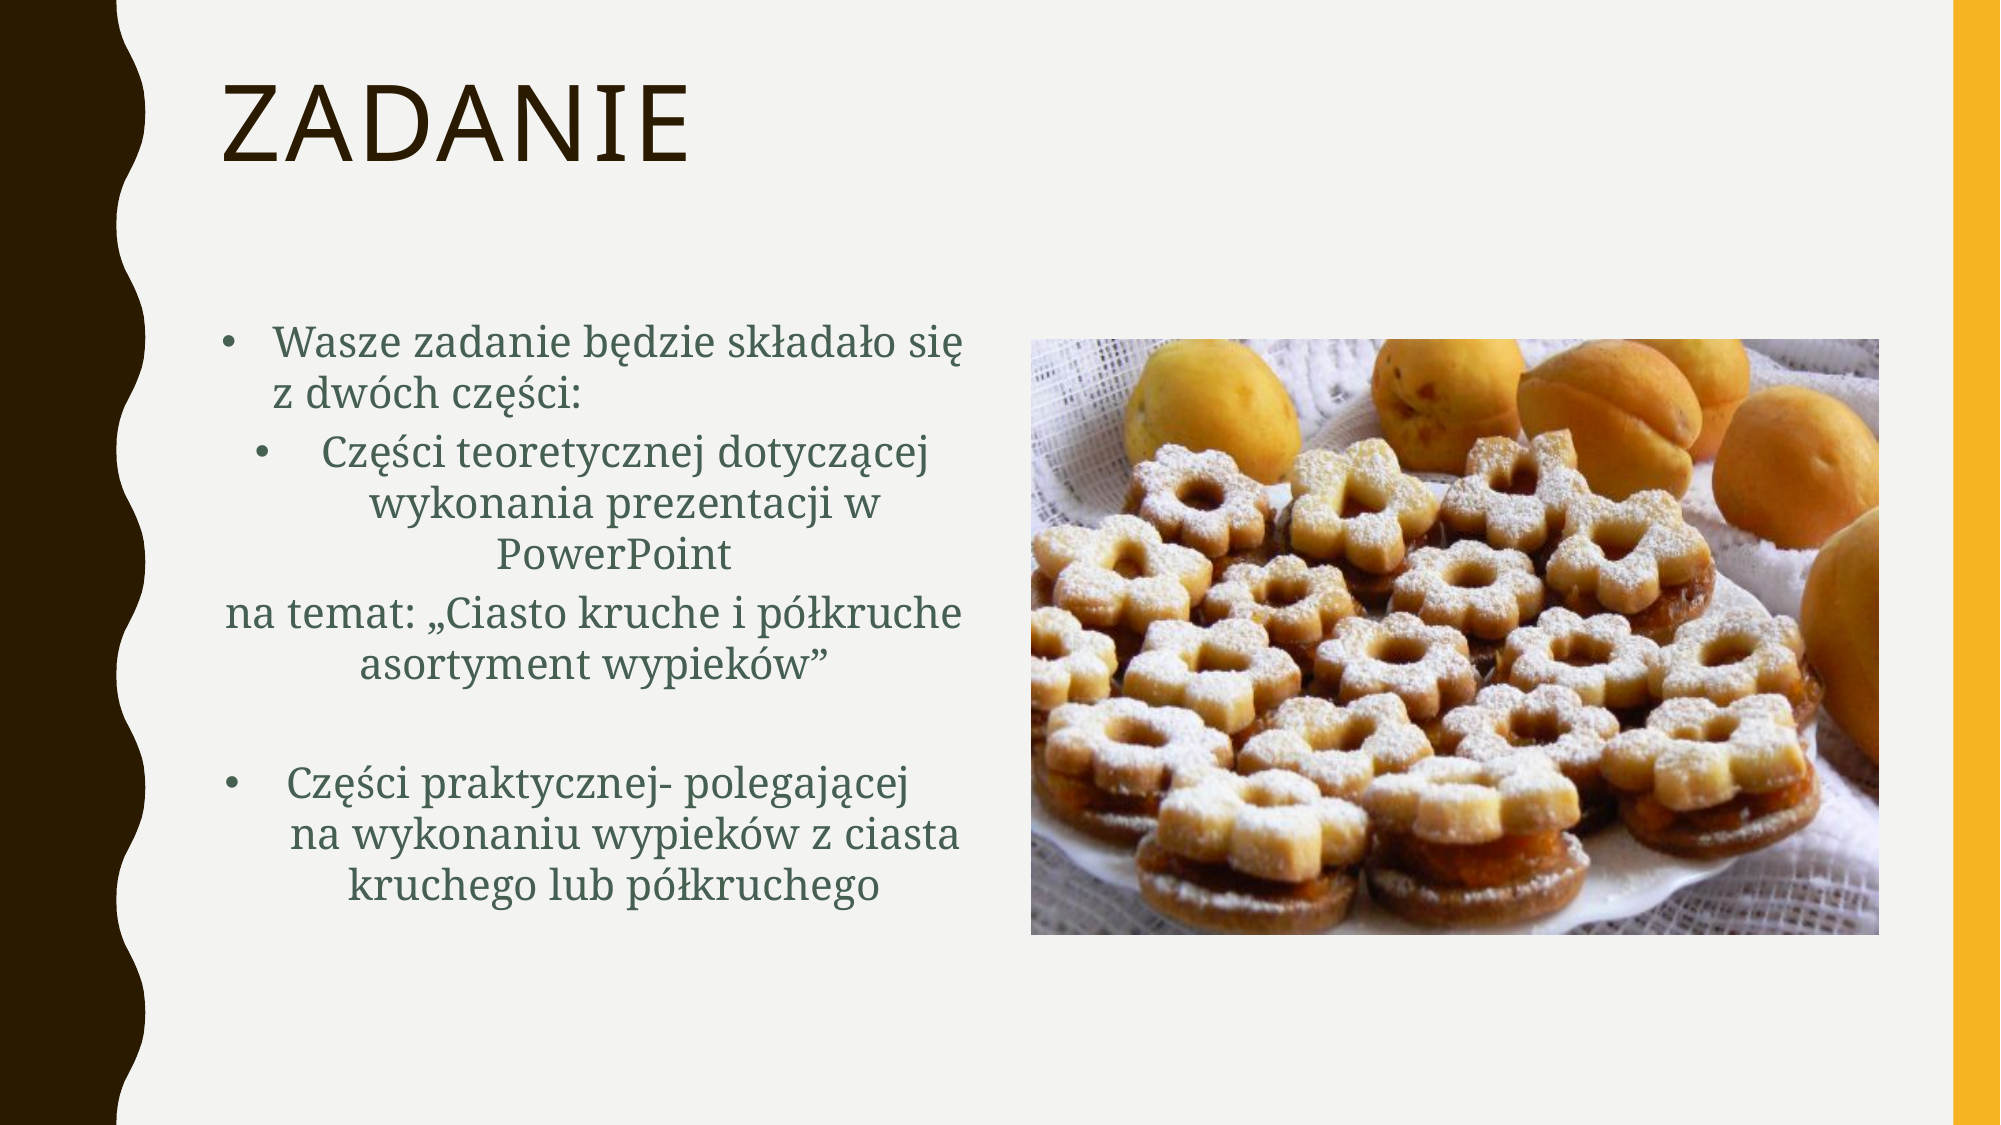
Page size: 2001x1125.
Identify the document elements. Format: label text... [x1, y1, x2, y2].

title Zadanie [205, 62, 1875, 216]
list Wasze zadanie będzie składało się z dwóch części: Części teoretycznej dotyczącej wykonania prezentacji w PowerPoint na temat: „Ciasto kruche i półkruche asortyment wypieków” Części praktycznej- polegającej na wykonaniu wypieków z ciasta kruchego lub półkruchego [206, 307, 994, 969]
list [1031, 339, 1879, 935]
